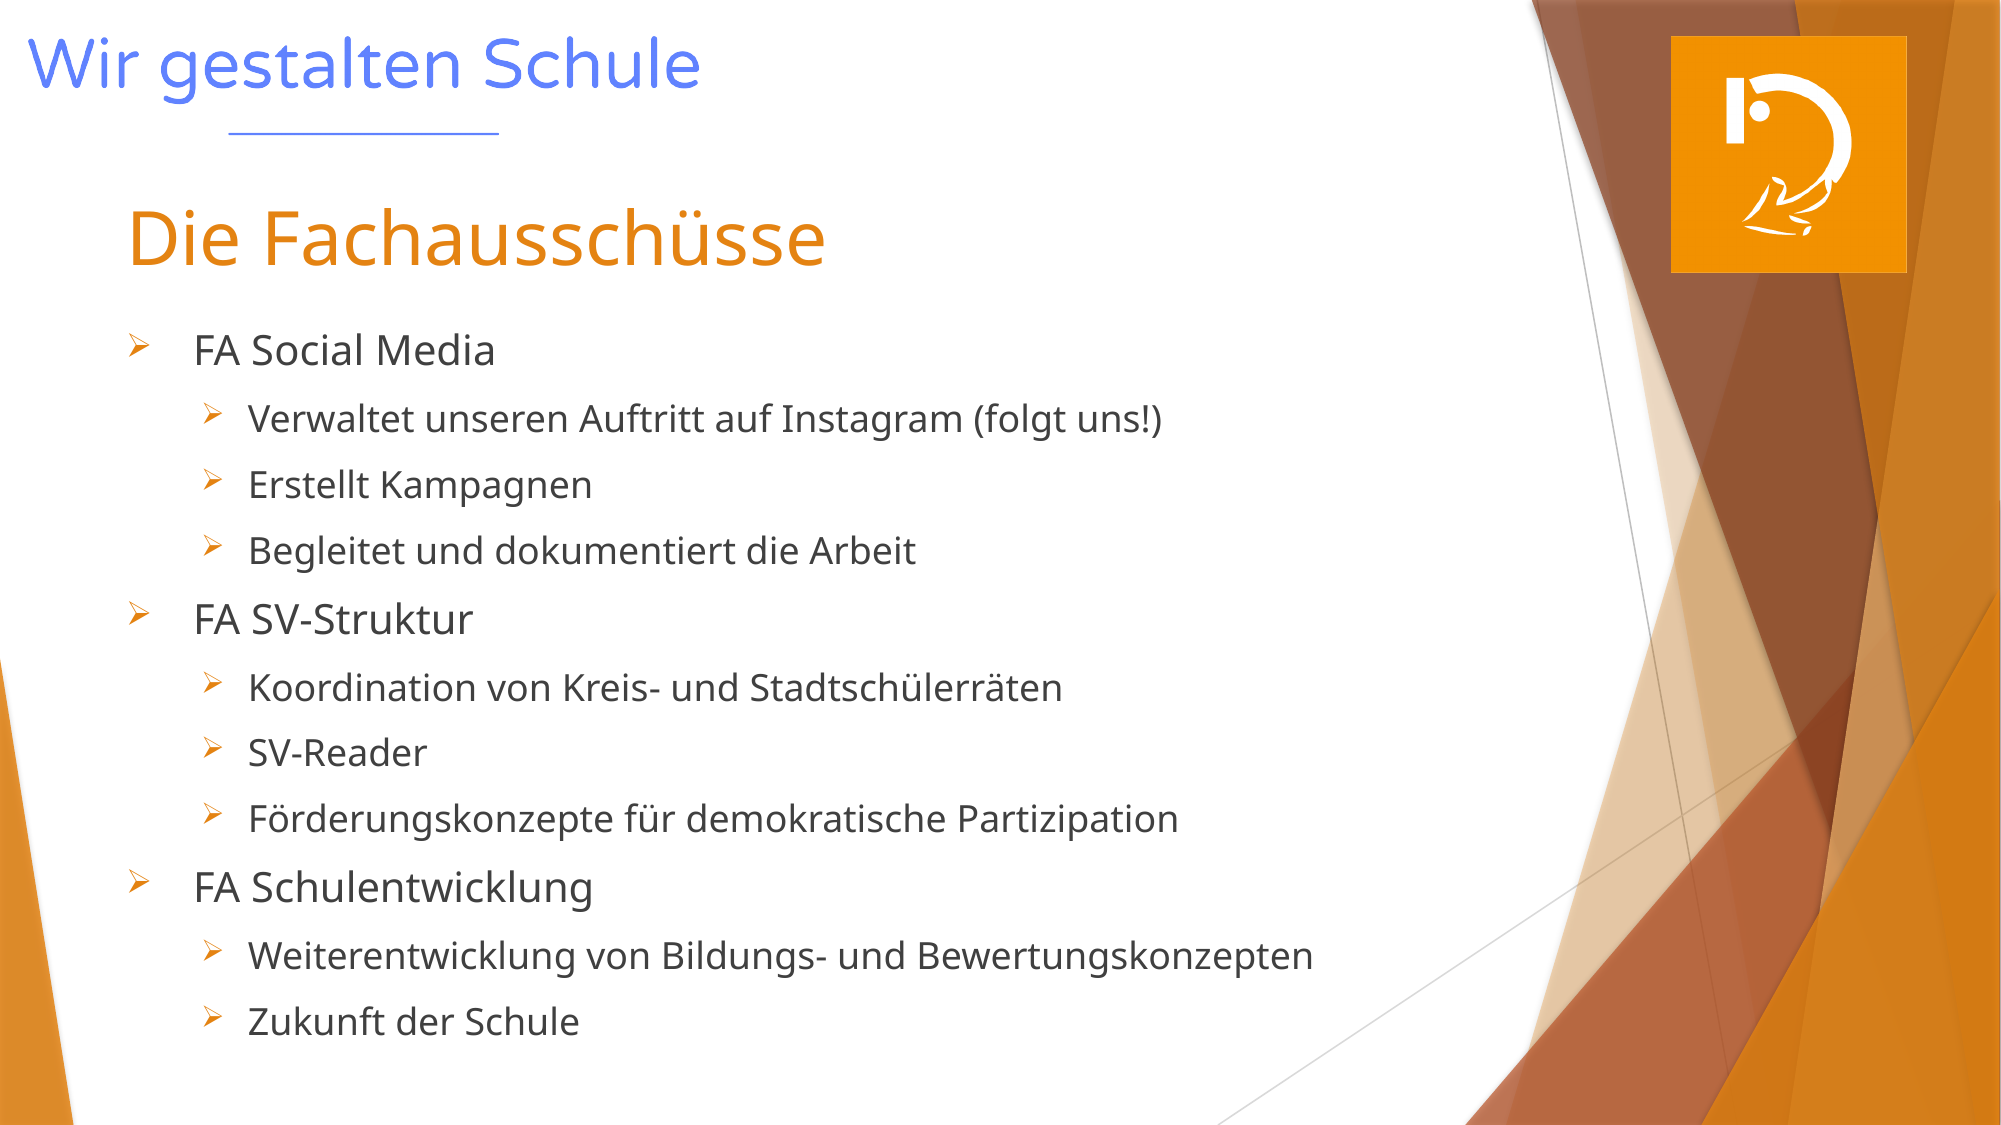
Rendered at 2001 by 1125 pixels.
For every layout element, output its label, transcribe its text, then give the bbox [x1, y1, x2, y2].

picture [1670, 36, 1908, 274]
title Die Fachausschüsse [111, 182, 1522, 316]
picture [28, 36, 701, 139]
list FA Social Media Verwaltet unseren Auftritt auf Instagram (folgt uns!) Erstellt Kampagnen Begleitet und dokumentiert die Arbeit FA SV-Struktur Koordination von Kreis- und Stadtschülerräten SV-Reader Förderungskonzepte für demokratische Partizipation FA Schulentwicklung Weiterentwicklung von Bildungs- und Bewertungskonzepten Zukunft der Schule [111, 316, 1522, 1088]
